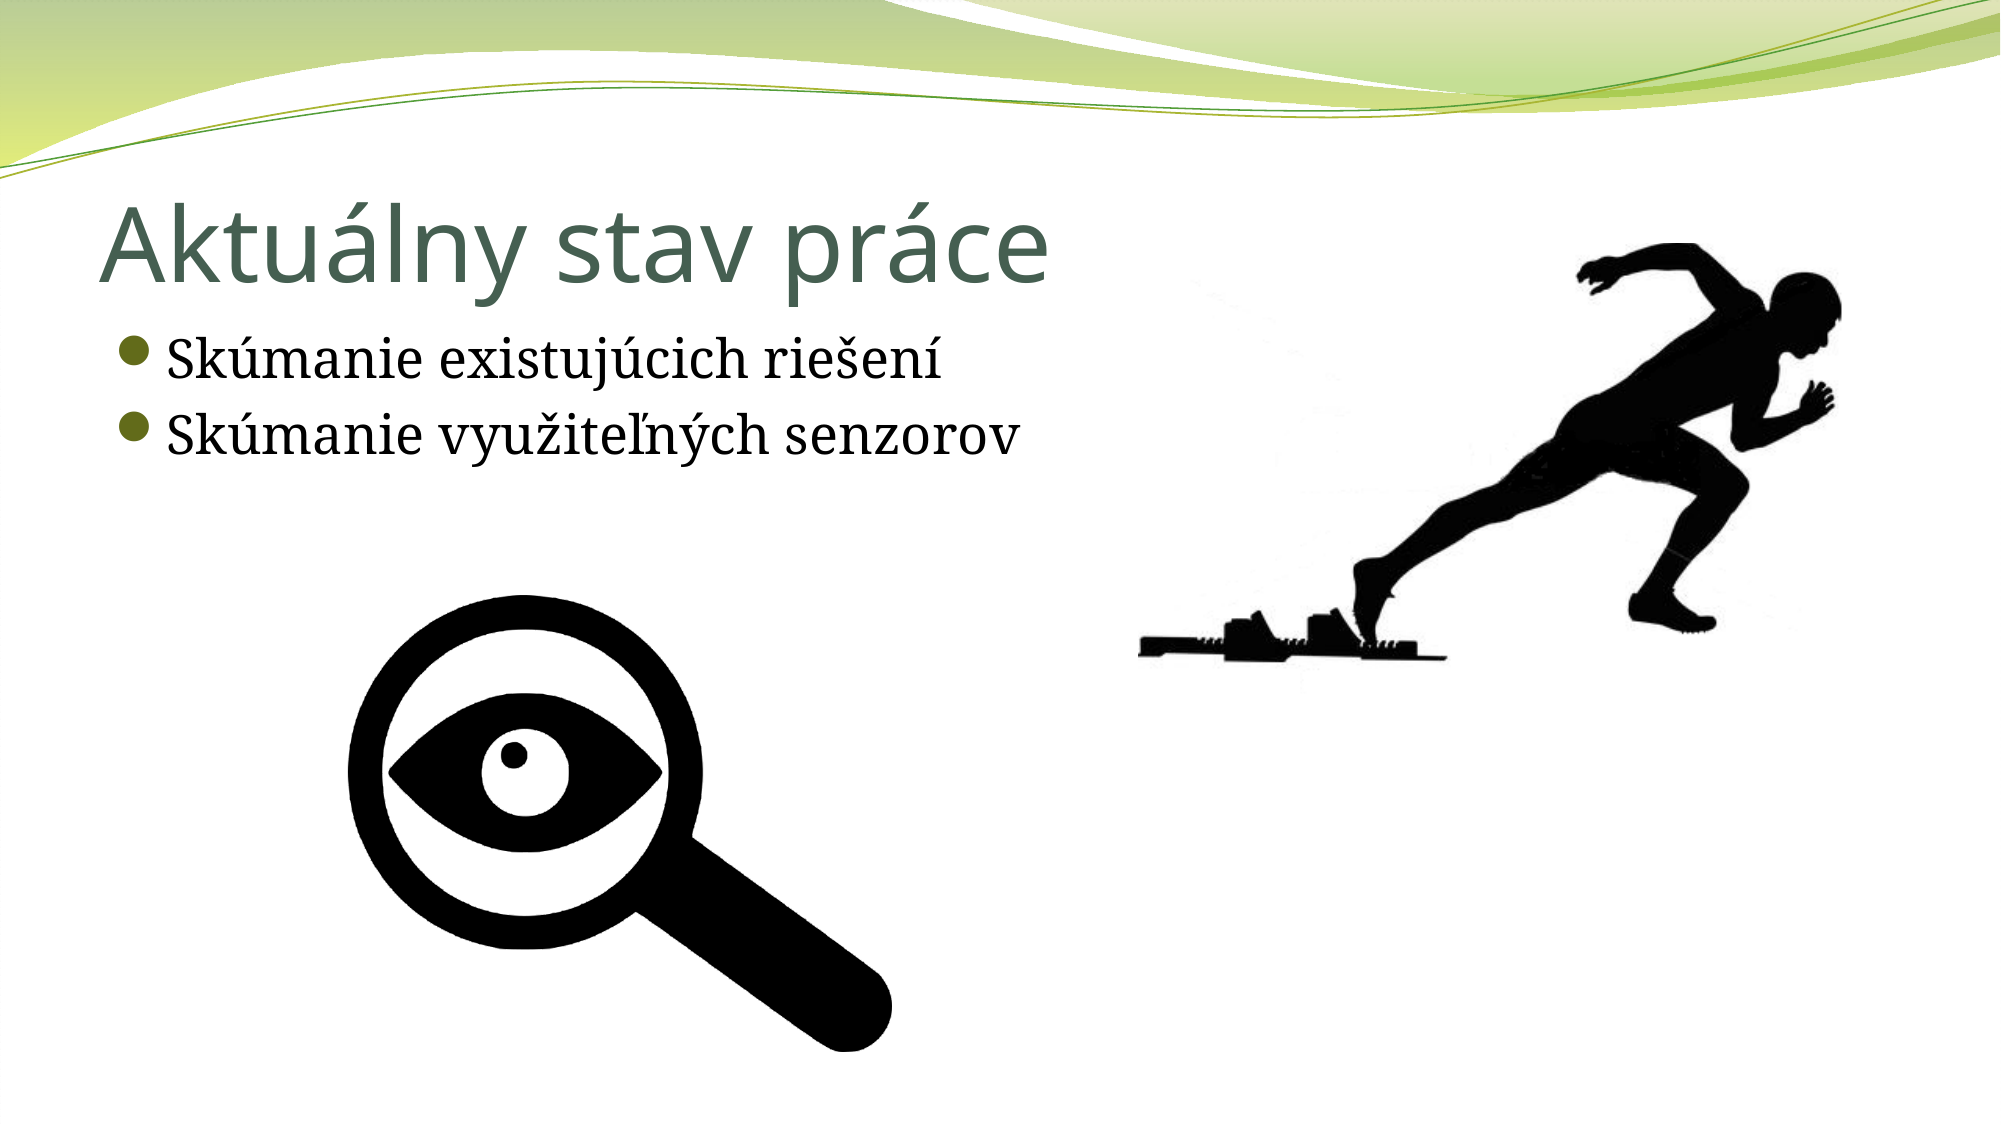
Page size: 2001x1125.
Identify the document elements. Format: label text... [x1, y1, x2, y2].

title Aktuálny stav práce [99, 115, 1900, 303]
picture [1138, 243, 1874, 701]
picture [347, 595, 892, 1052]
list Skúmanie existujúcich riešení Skúmanie využiteľných senzorov [99, 317, 1900, 1038]
